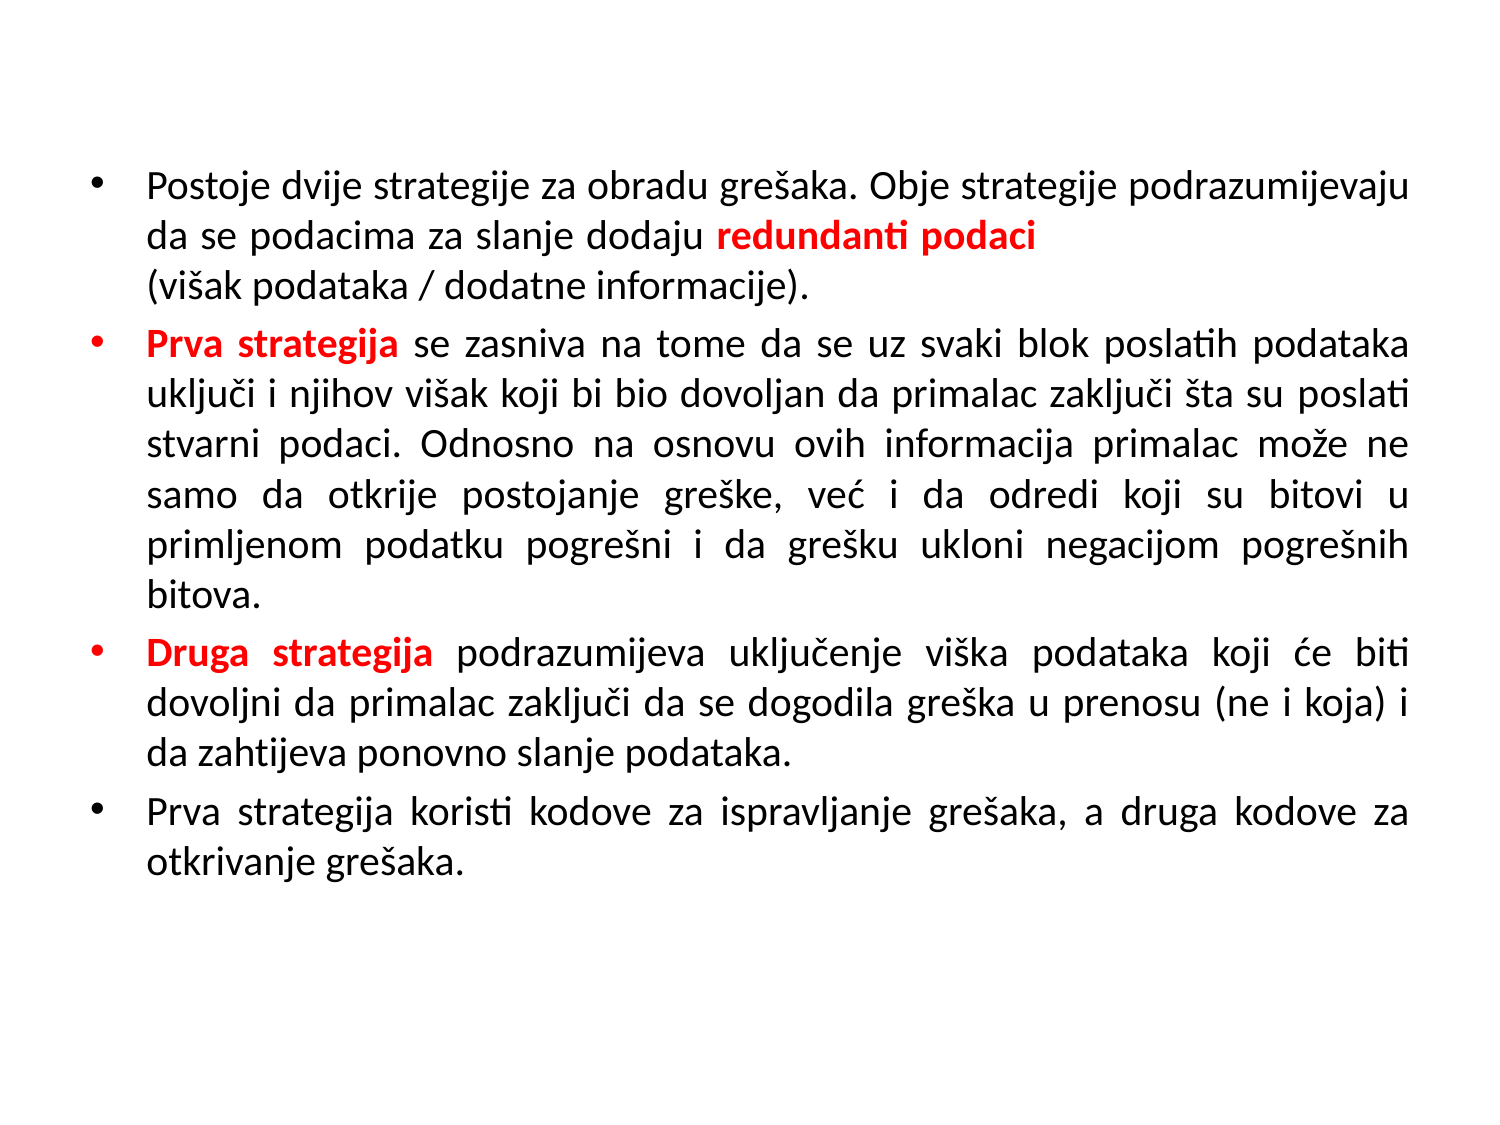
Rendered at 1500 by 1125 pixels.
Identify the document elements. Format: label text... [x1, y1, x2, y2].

list Postoje dvije strategije za obradu grešaka. Obje strategije podrazumijevaju da se podacima za slanje dodaju redundanti podaci (višak podataka / dodatne informacije). Prva strategija se zasniva na tome da se uz svaki blok poslatih podataka uključi i njihov višak koji bi bio dovoljan da primalac zaključi šta su poslati stvarni podaci. Odnosno na osnovu ovih informacija primalac može ne samo da otkrije postojanje greške, već i da odredi koji su bitovi u primljenom podatku pogrešni i da grešku ukloni negacijom pogrešnih bitova. Druga strategija podrazumijeva uključenje viška podataka koji će biti dovoljni da primalac zaključi da se dogodila greška u prenosu (ne i koja) i da zahtijeva ponovno slanje podataka. Prva strategija koristi kodove za ispravljanje grešaka, a druga kodove za otkrivanje grešaka. [75, 149, 1425, 988]
